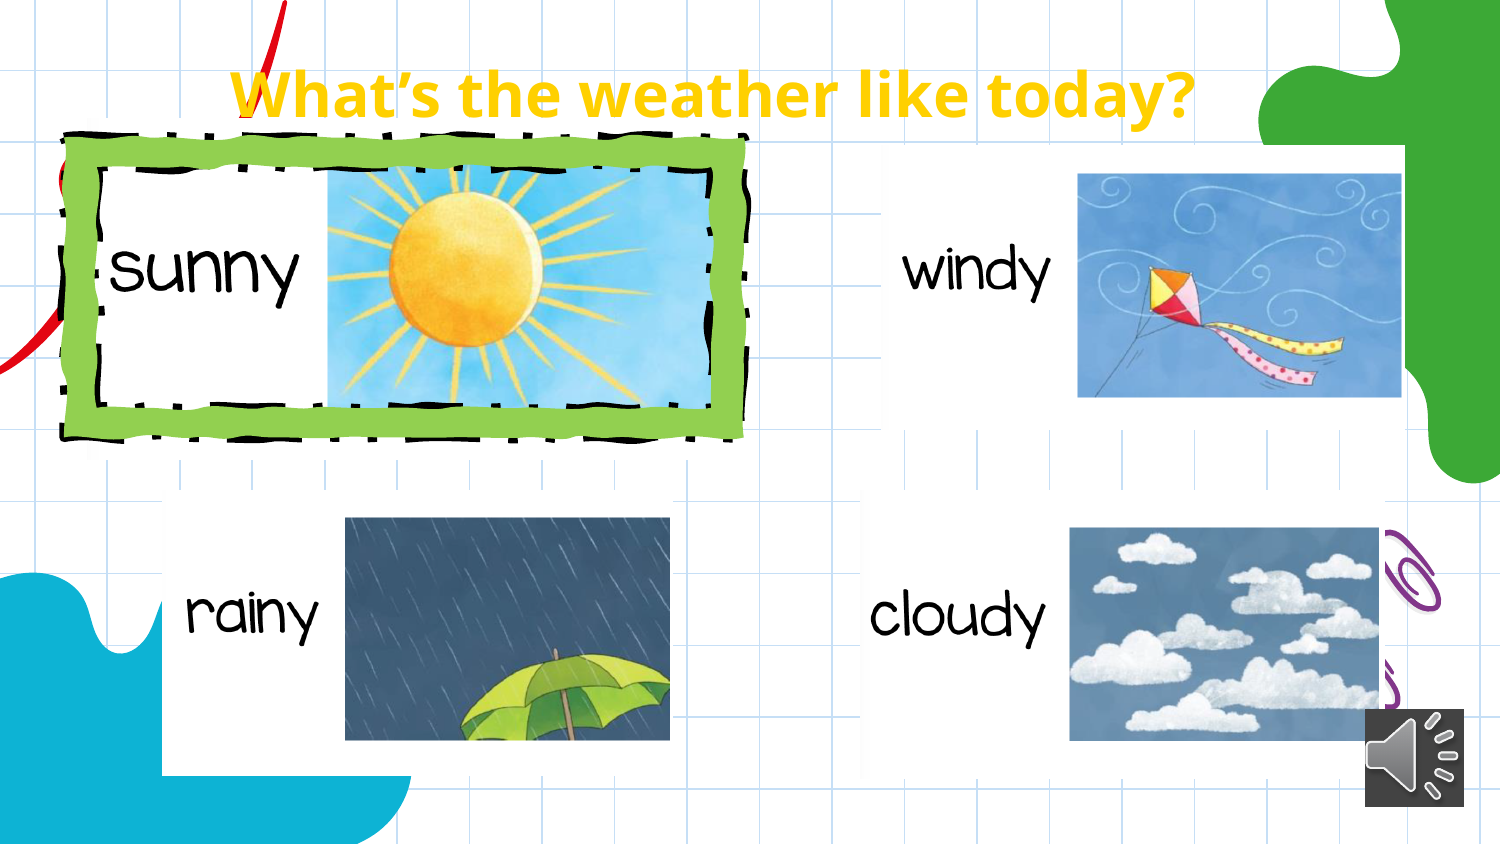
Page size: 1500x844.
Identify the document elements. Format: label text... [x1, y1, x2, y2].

picture [87, 118, 721, 460]
picture [859, 489, 1465, 809]
picture [162, 490, 674, 777]
text_box [724, 136, 749, 440]
picture [881, 144, 1405, 431]
text_box [60, 133, 82, 439]
text_box What’s the weather like today? [215, 32, 1500, 152]
